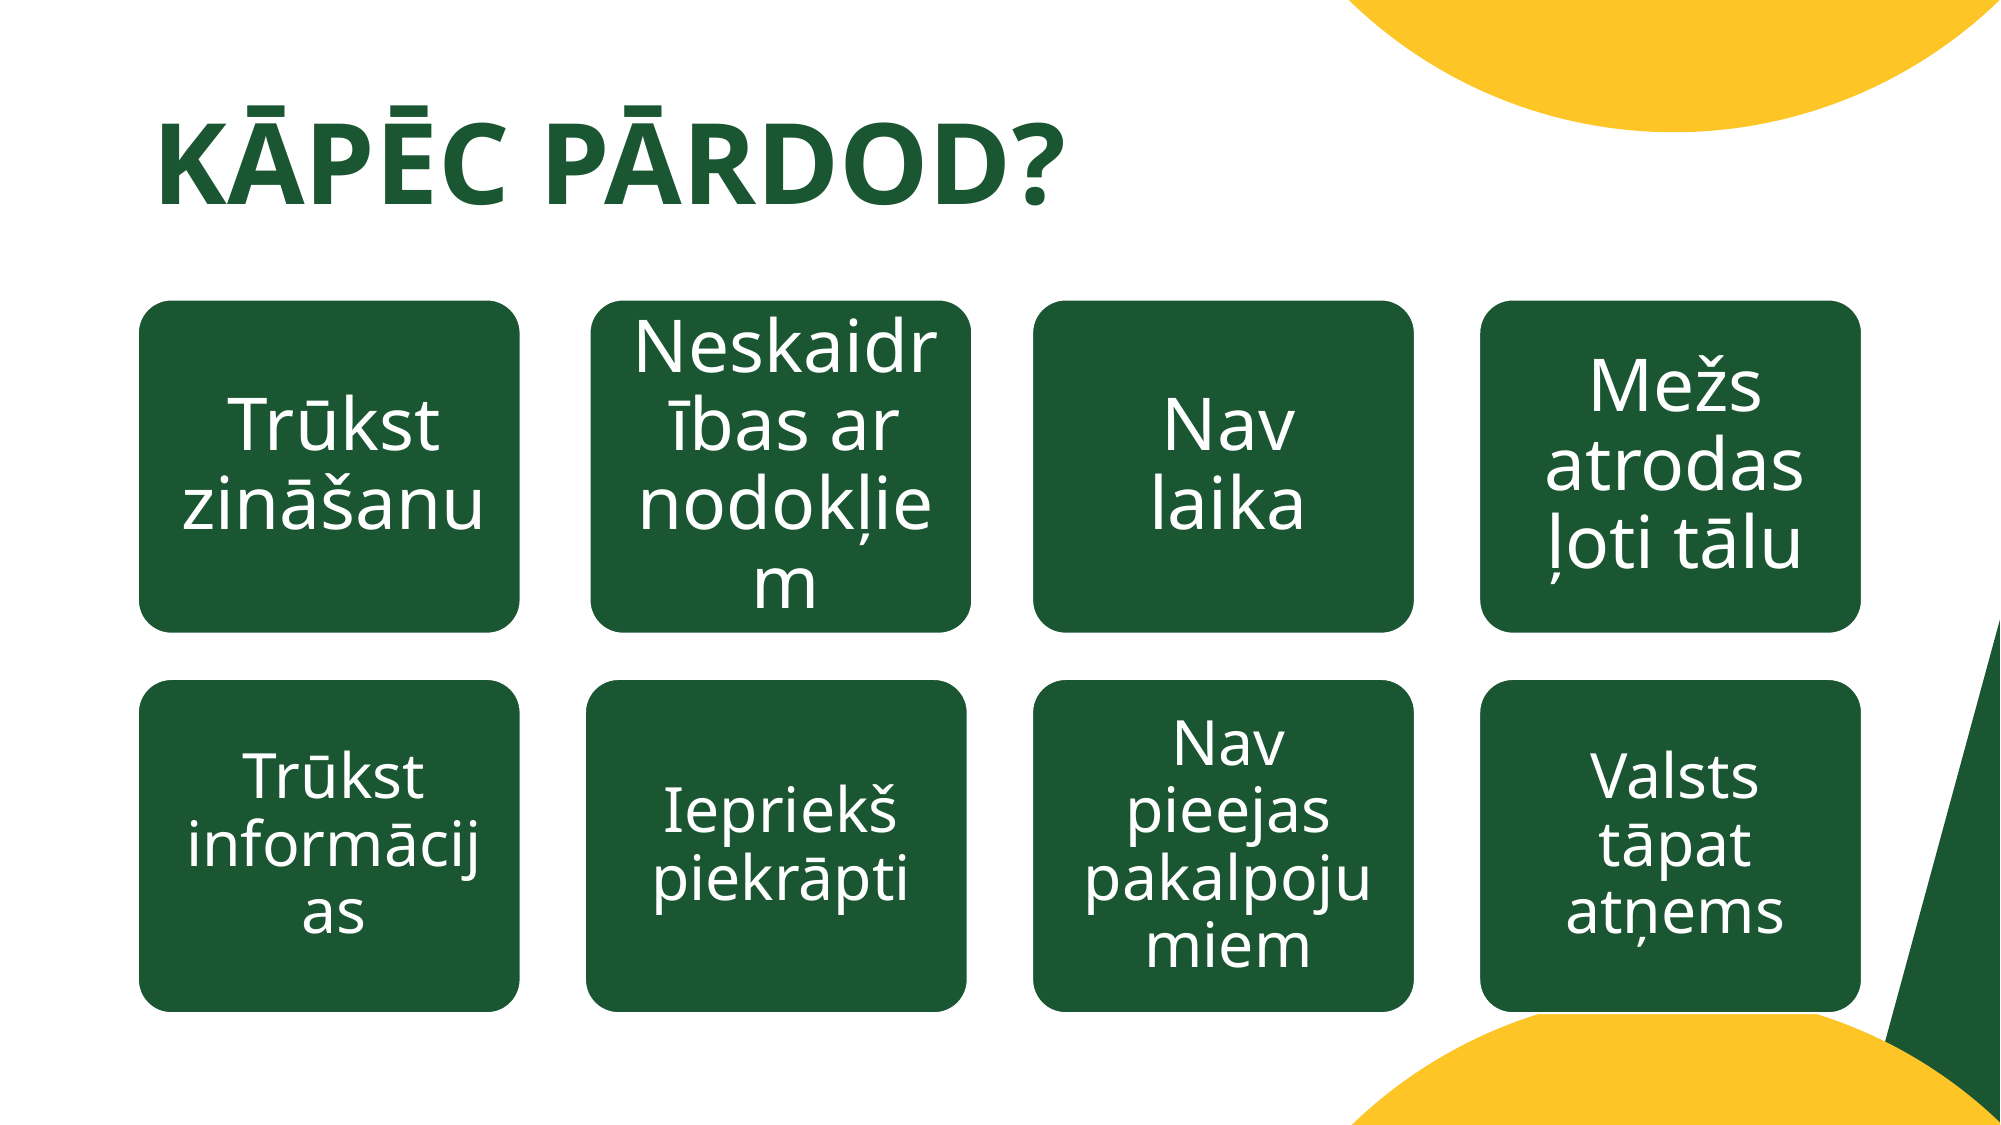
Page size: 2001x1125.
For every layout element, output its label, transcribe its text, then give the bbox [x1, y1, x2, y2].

title KĀPĒC PĀRDOD? [137, 59, 1863, 278]
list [137, 299, 1863, 1014]
